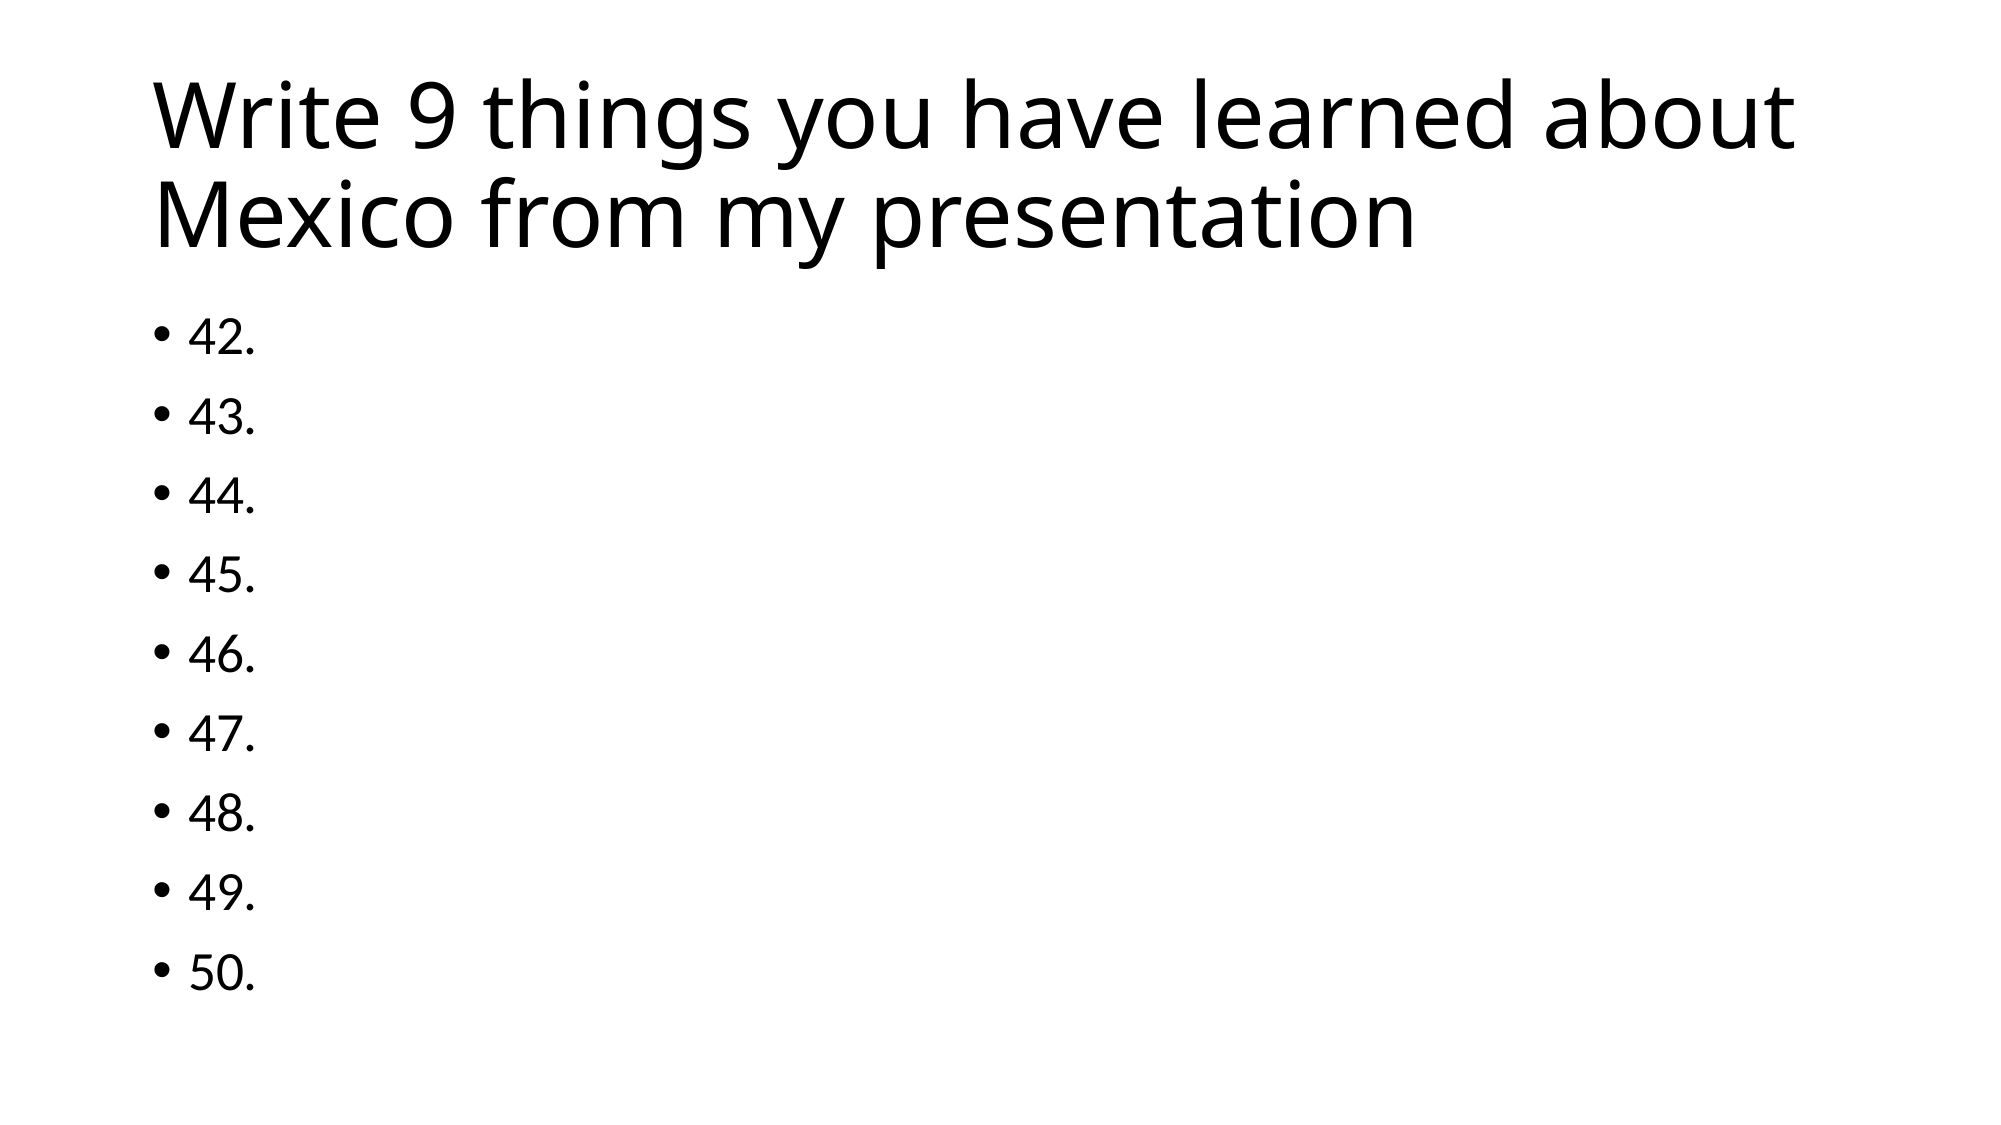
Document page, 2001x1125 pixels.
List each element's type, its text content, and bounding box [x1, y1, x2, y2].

list 42. 43. 44. 45. 46. 47. 48. 49. 50. [137, 299, 1863, 1014]
title Write 9 things you have learned about Mexico from my presentation [137, 59, 1863, 278]
